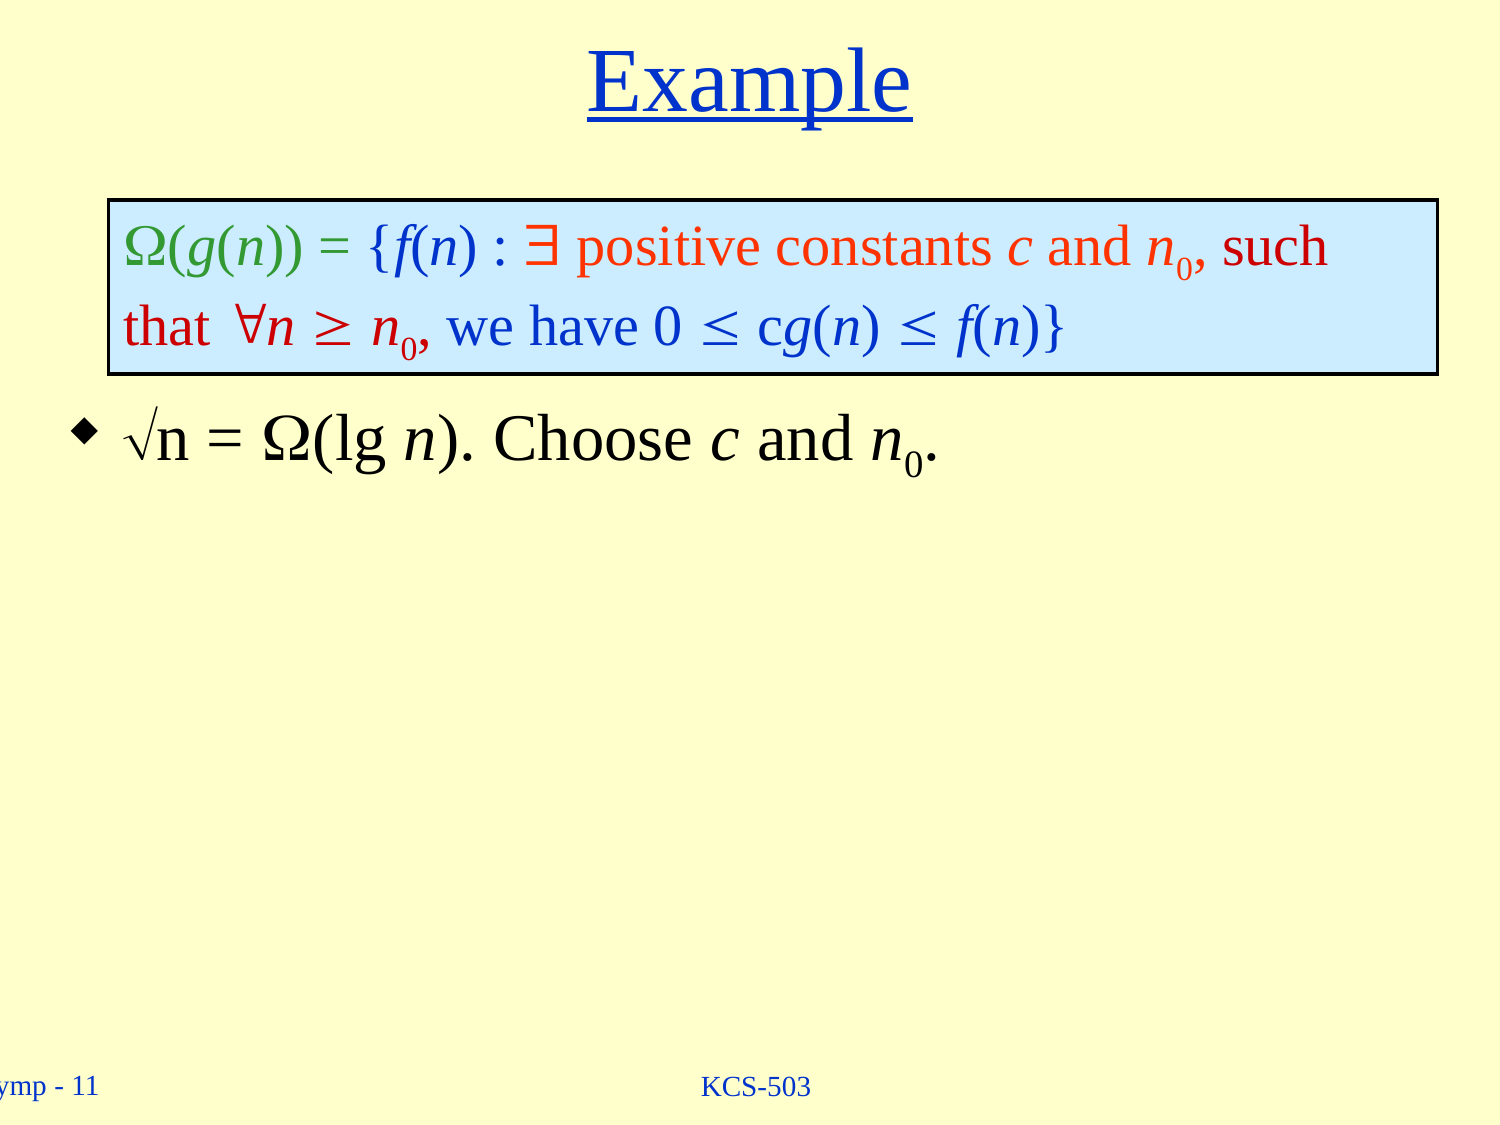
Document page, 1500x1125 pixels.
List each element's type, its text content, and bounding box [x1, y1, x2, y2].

footer KCS-503 [599, 1046, 913, 1123]
title Example [0, 0, 1500, 151]
text_box (g(n)) = {f(n) :  positive constants c and n0, such that n  n0, we have 0  cg(n)  f(n)} [108, 199, 1438, 374]
list n = (lg n). Choose c and n0. [49, 199, 1438, 1001]
